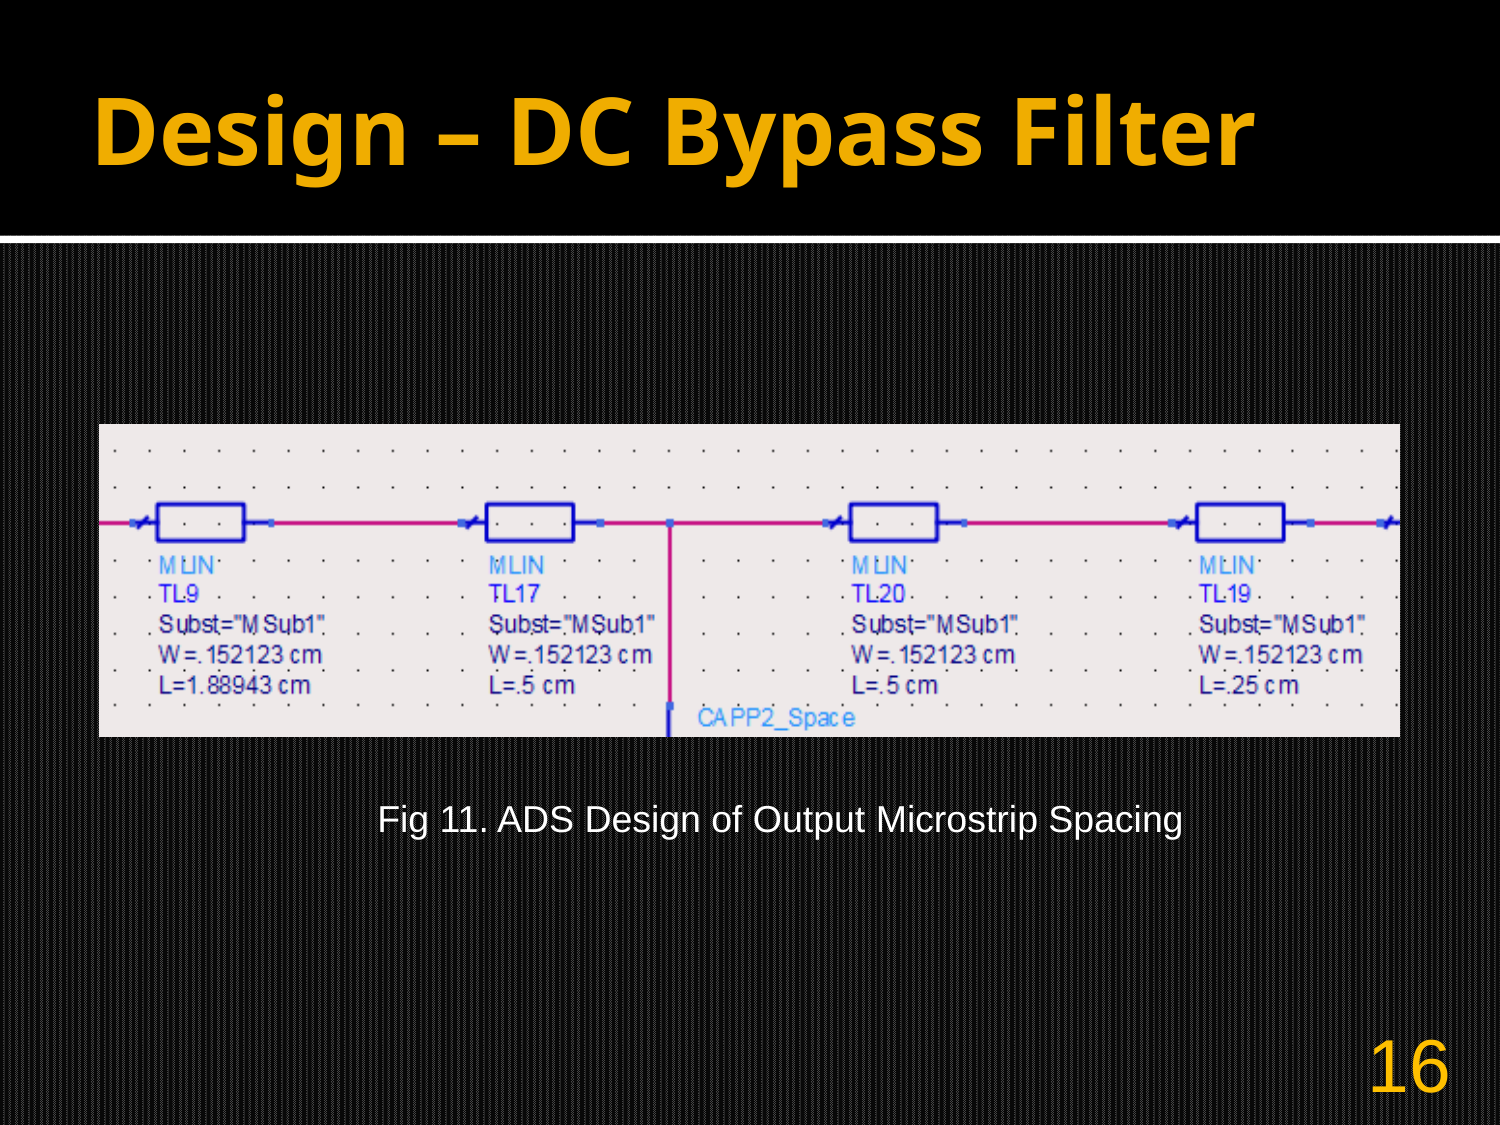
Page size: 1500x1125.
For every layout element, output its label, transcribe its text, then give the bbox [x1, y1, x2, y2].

title Design – DC Bypass Filter [75, 25, 1425, 231]
text_box Fig 11. ADS Design of Output Microstrip Spacing [362, 787, 1213, 848]
slide_number 16 [1345, 1062, 1467, 1108]
picture [99, 424, 1400, 737]
